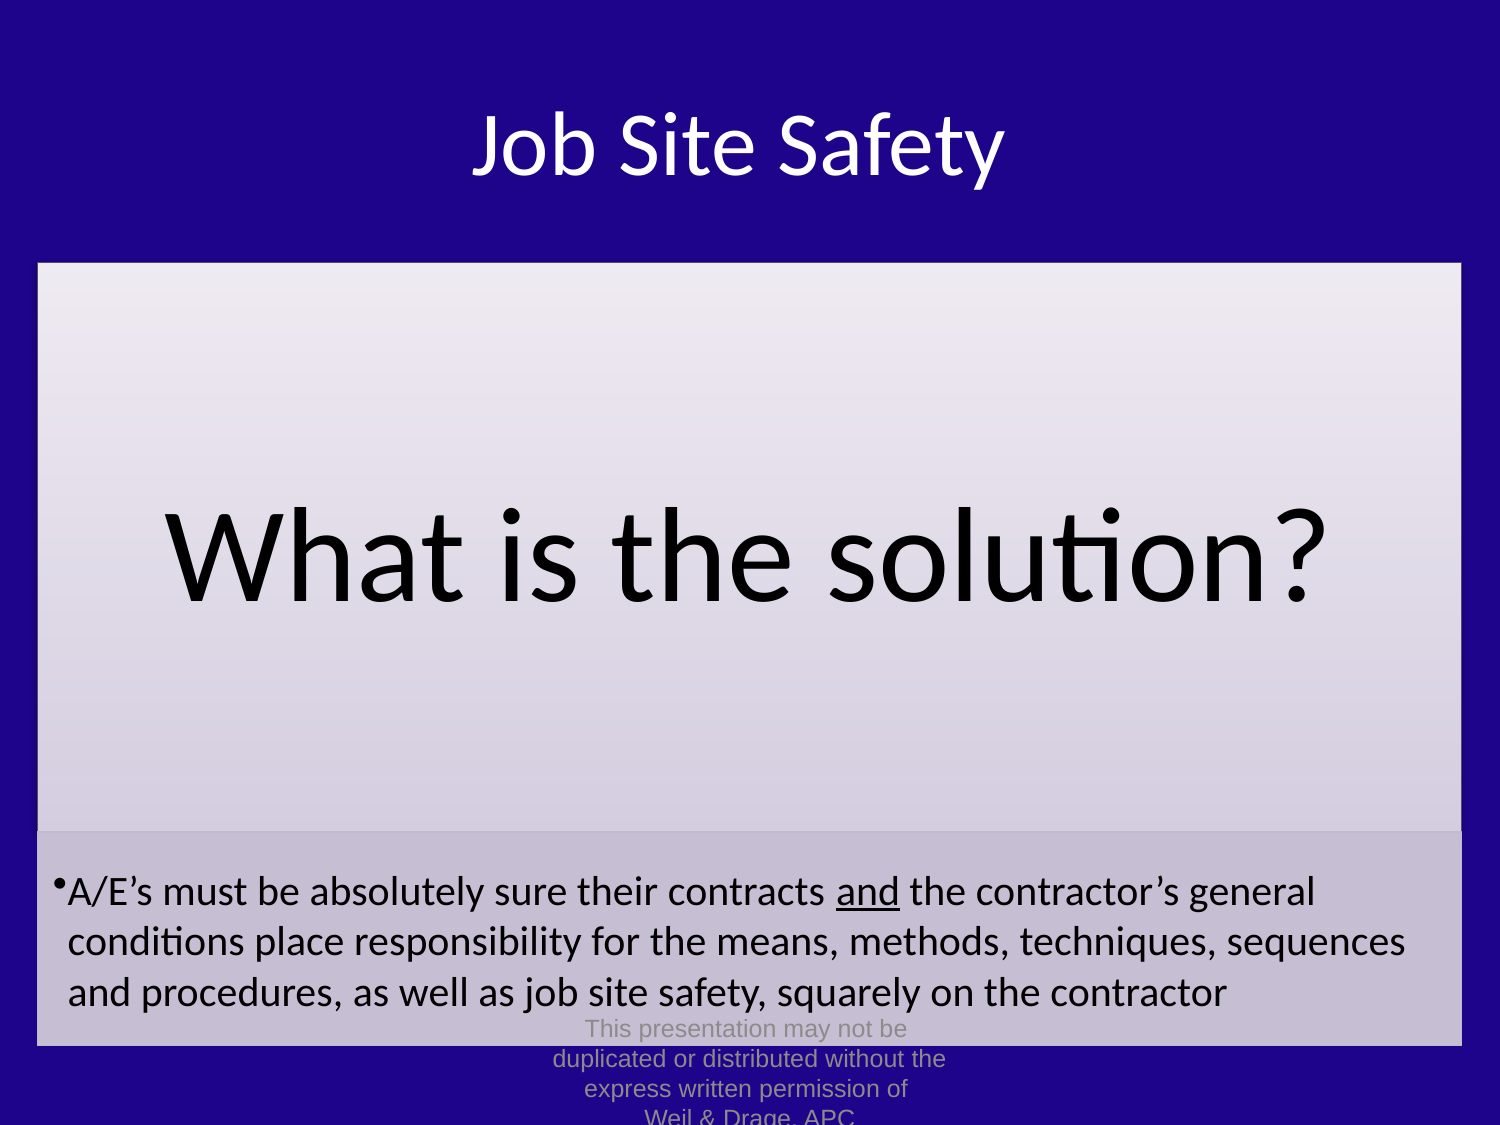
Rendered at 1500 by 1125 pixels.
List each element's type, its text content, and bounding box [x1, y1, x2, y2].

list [37, 262, 1462, 1046]
title Job Site Safety [75, 45, 1425, 233]
footer This presentation may not be duplicated or distributed without the express written permission of Weil & Drage, APC [512, 1055, 988, 1103]
